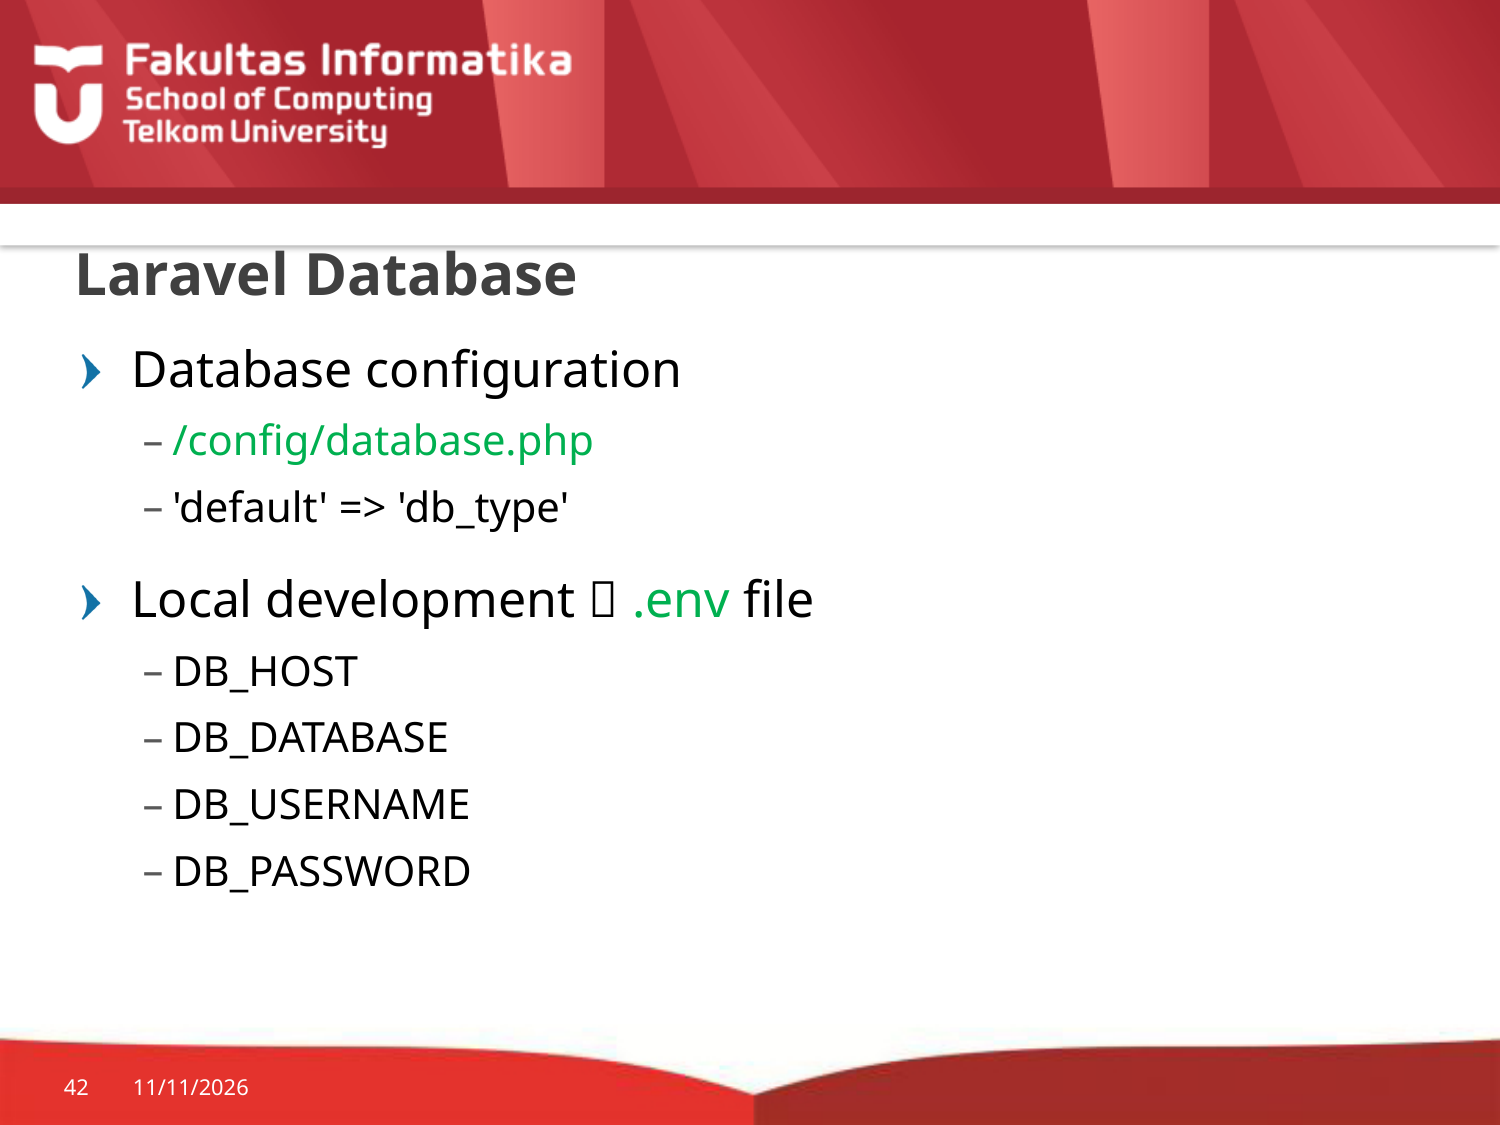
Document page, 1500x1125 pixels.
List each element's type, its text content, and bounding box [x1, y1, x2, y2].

title Laravel Database [59, 219, 1426, 325]
picture [75, 574, 104, 622]
list Database configuration /config/database.php 'default' => 'db_type' Local development  .env file DB_HOST DB_DATABASE DB_USERNAME DB_PASSWORD [60, 329, 1426, 990]
picture [0, 0, 1500, 203]
picture [75, 343, 104, 391]
picture [0, 1024, 1500, 1125]
slide_number 42 [63, 1058, 123, 1119]
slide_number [132, 1058, 403, 1119]
